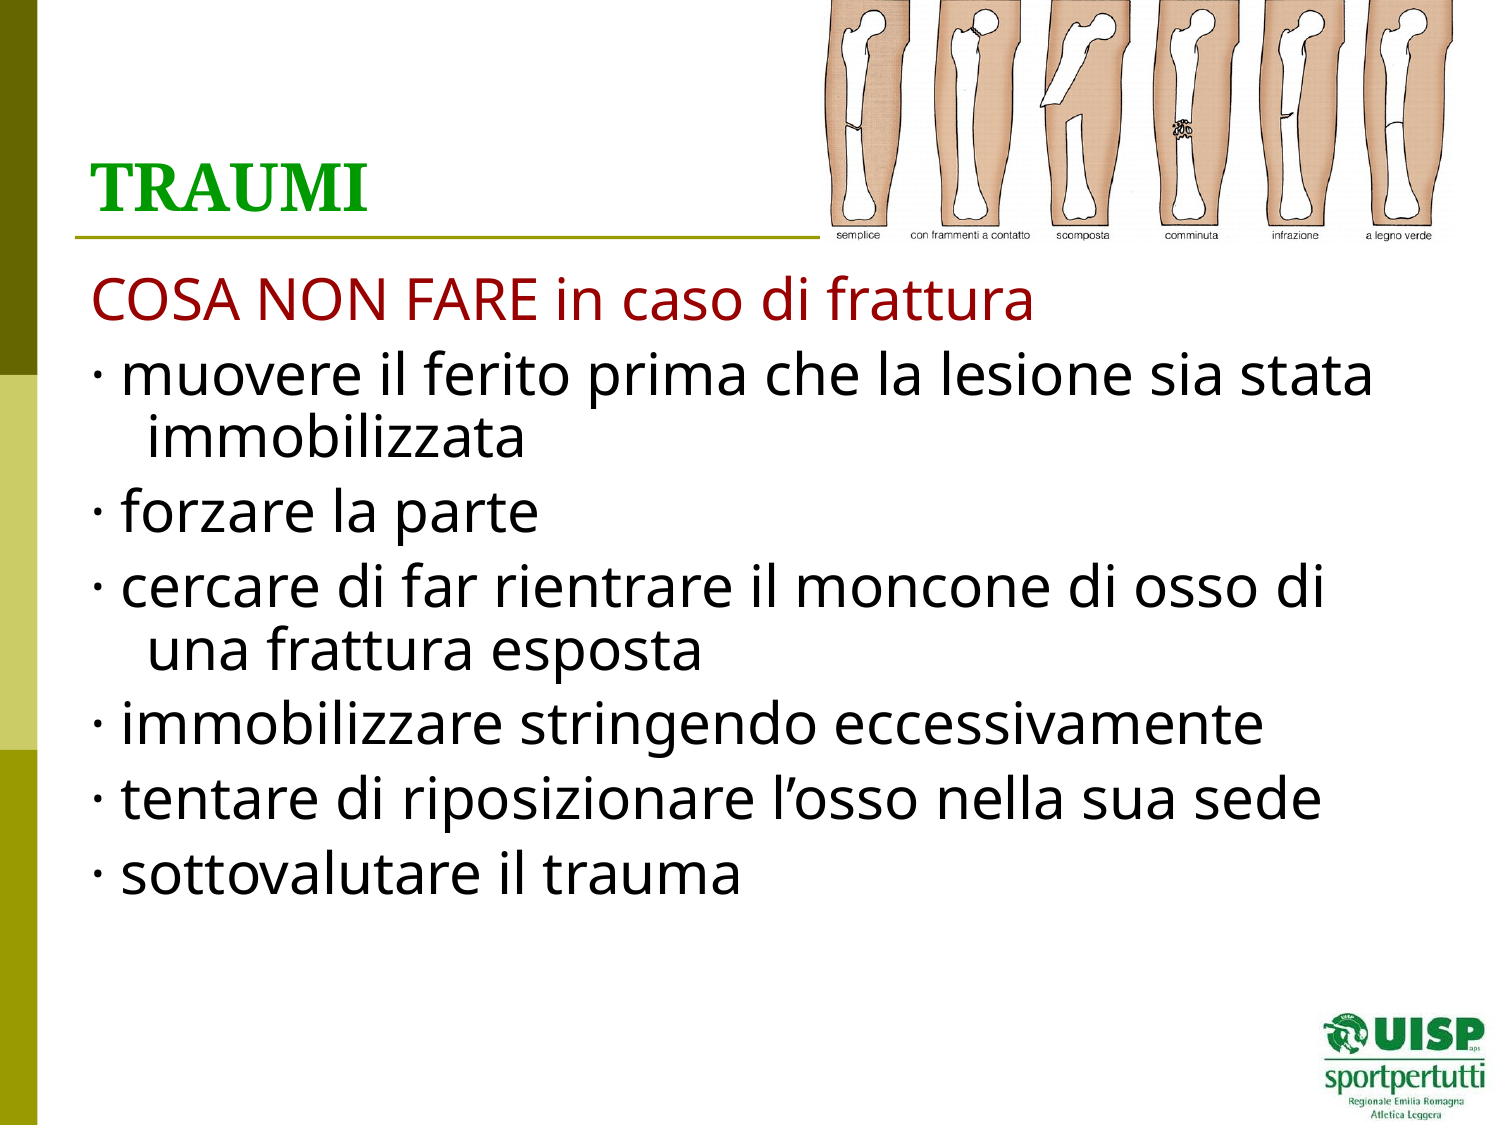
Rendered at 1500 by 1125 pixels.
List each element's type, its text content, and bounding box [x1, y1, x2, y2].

picture [1307, 1007, 1500, 1125]
title TRAUMI [74, 45, 814, 233]
picture [820, 0, 1454, 295]
list COSA NON FARE in caso di frattura · muovere il ferito prima che la lesione sia stata immobilizzata · forzare la parte · cercare di far rientrare il moncone di osso di una frattura esposta · immobilizzare stringendo eccessivamente · tentare di riposizionare l’osso nella sua sede · sottovalutare il trauma [74, 262, 1426, 1006]
